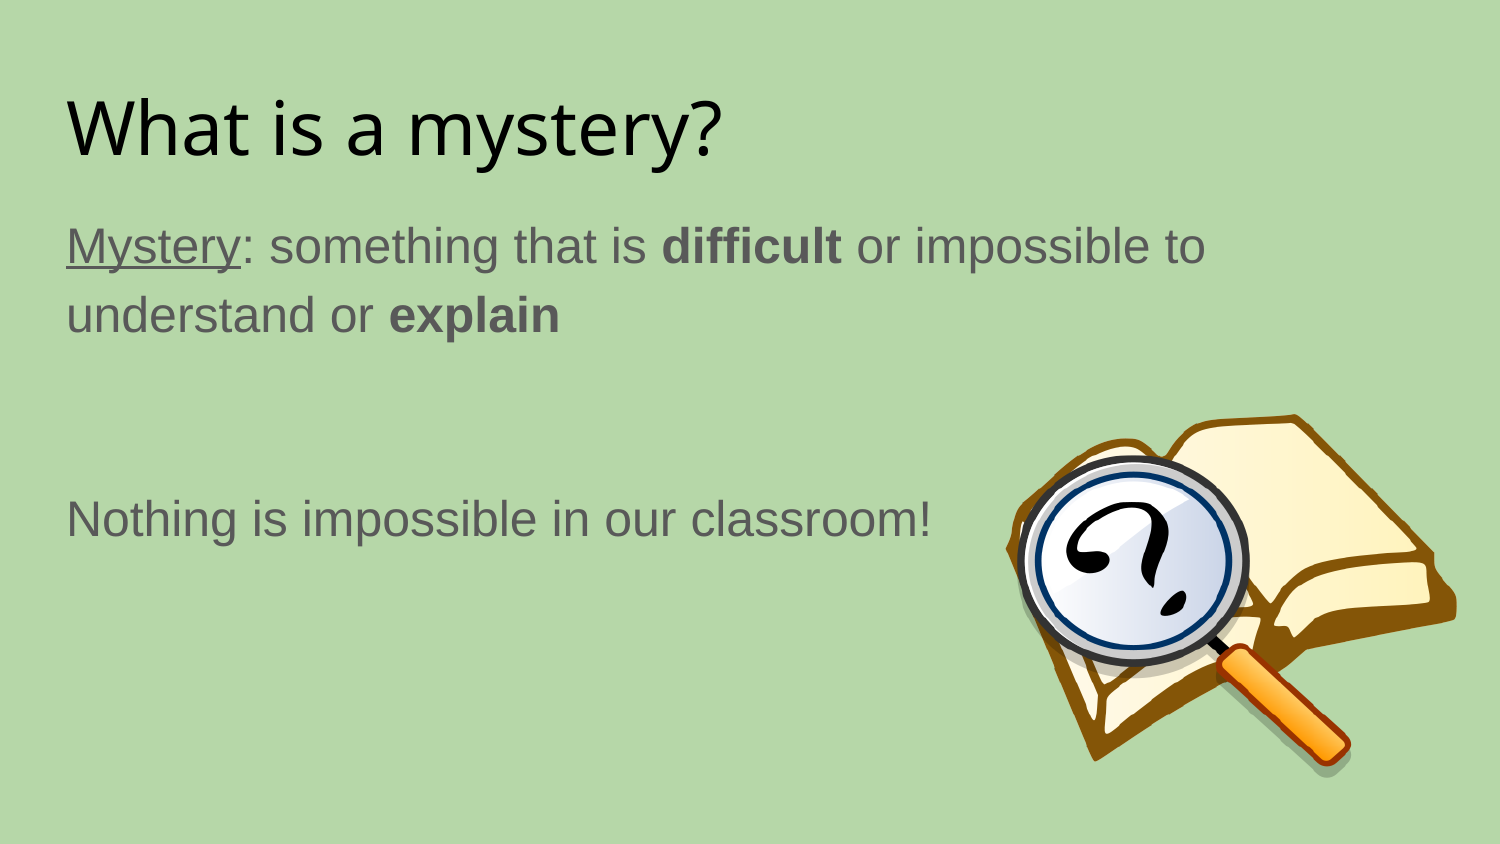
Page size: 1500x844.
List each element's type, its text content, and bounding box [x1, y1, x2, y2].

title What is a mystery? [51, 64, 1449, 159]
list Mystery: something that is difficult or impossible to understand or explain Nothing is impossible in our classroom! [51, 189, 1449, 750]
picture [989, 359, 1475, 844]
